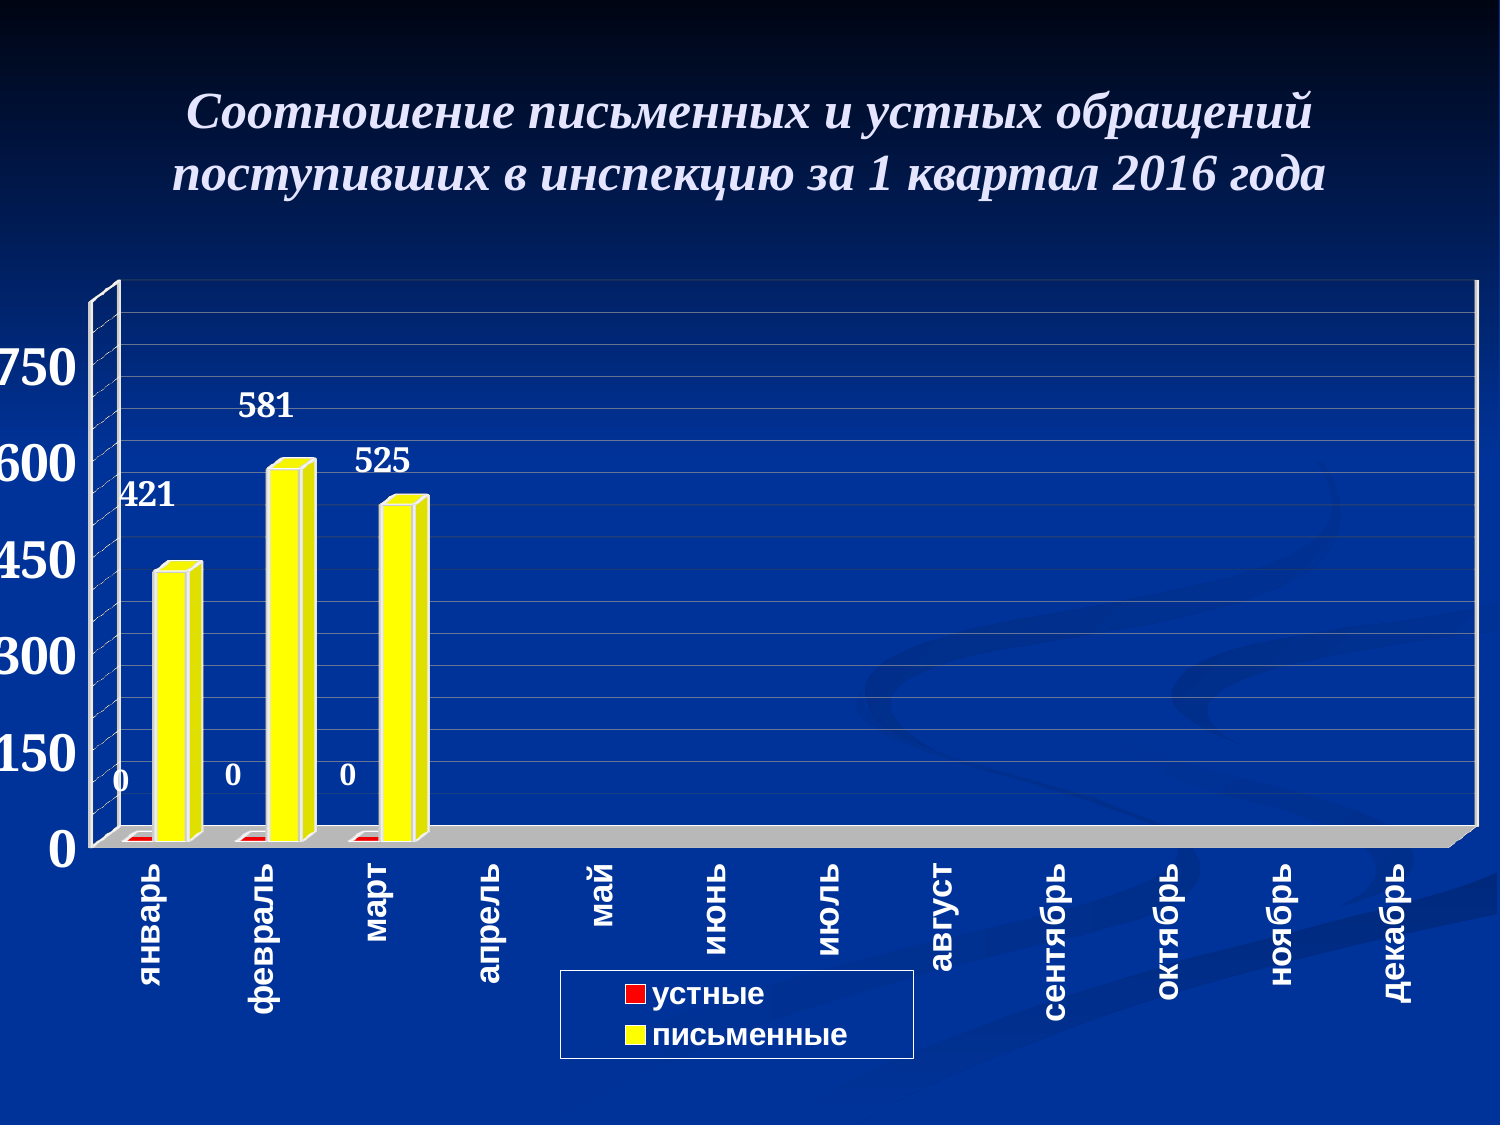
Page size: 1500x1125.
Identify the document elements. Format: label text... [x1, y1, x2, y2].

title Соотношение письменных и устных обращений поступивших в инспекцию за 1 квартал 2016 года [75, 45, 1425, 223]
chart [0, 224, 1496, 1095]
